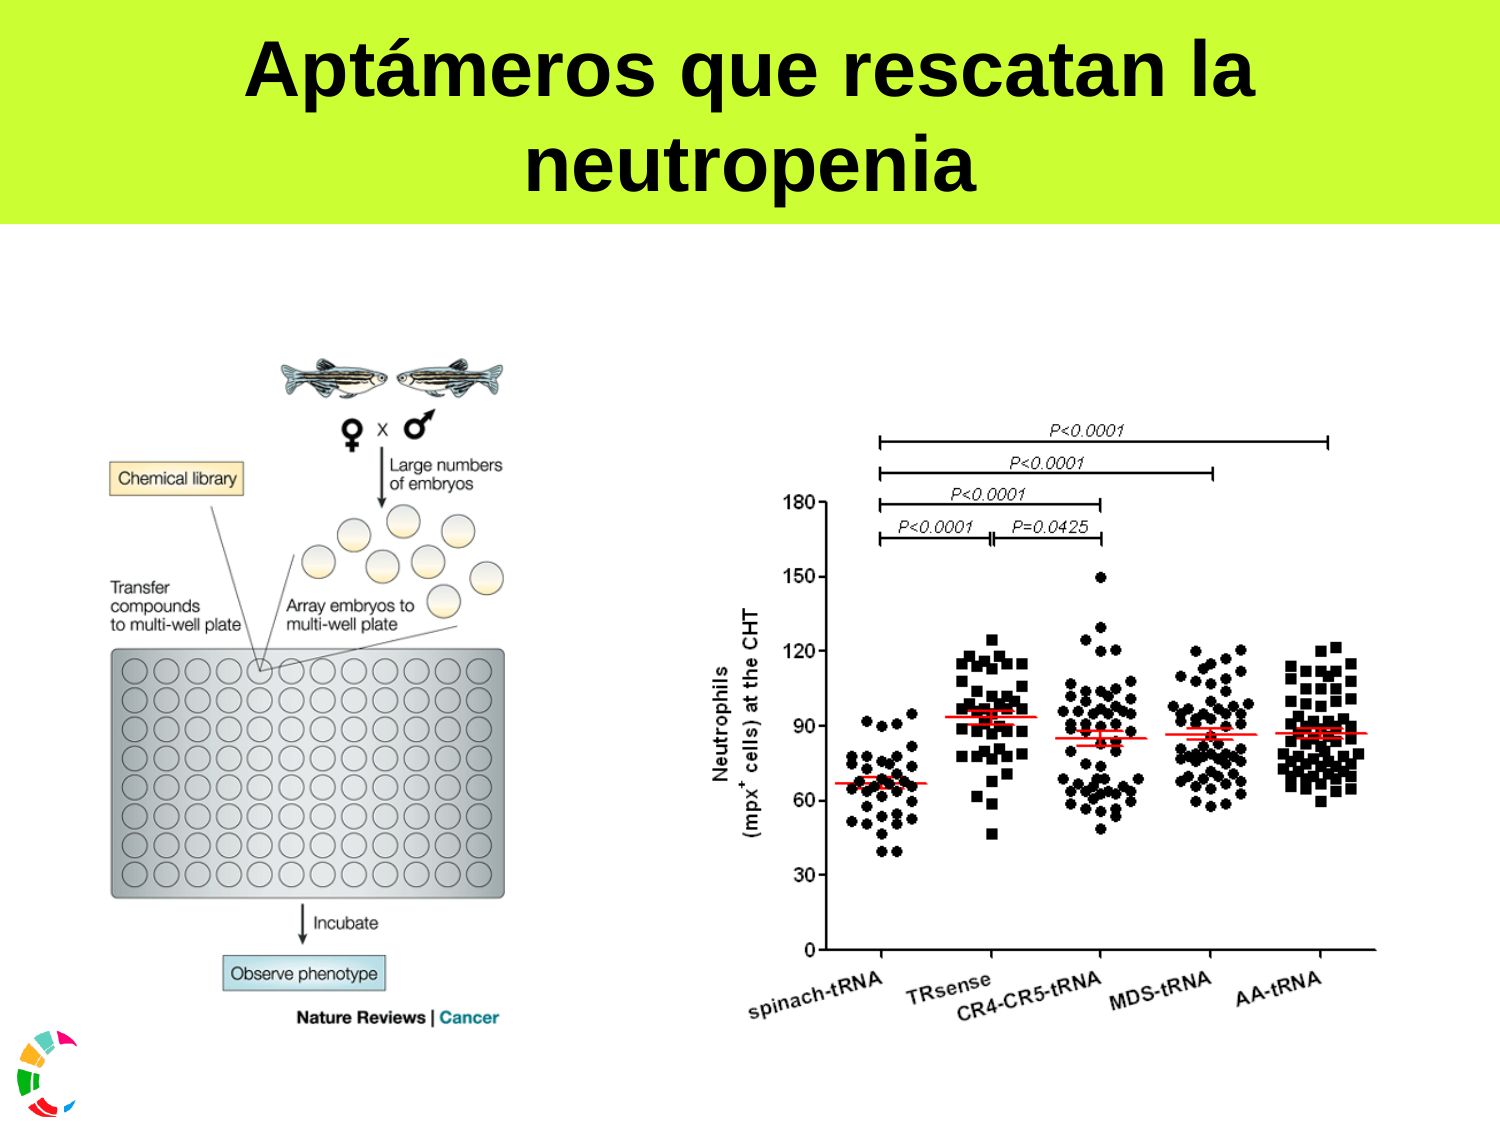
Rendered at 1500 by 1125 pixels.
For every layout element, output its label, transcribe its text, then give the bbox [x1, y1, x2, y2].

text_box Aptámeros que rescatan la neutropenia [0, 0, 1500, 226]
picture [17, 1031, 77, 1118]
picture [690, 403, 1389, 1036]
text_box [76, 326, 550, 1048]
